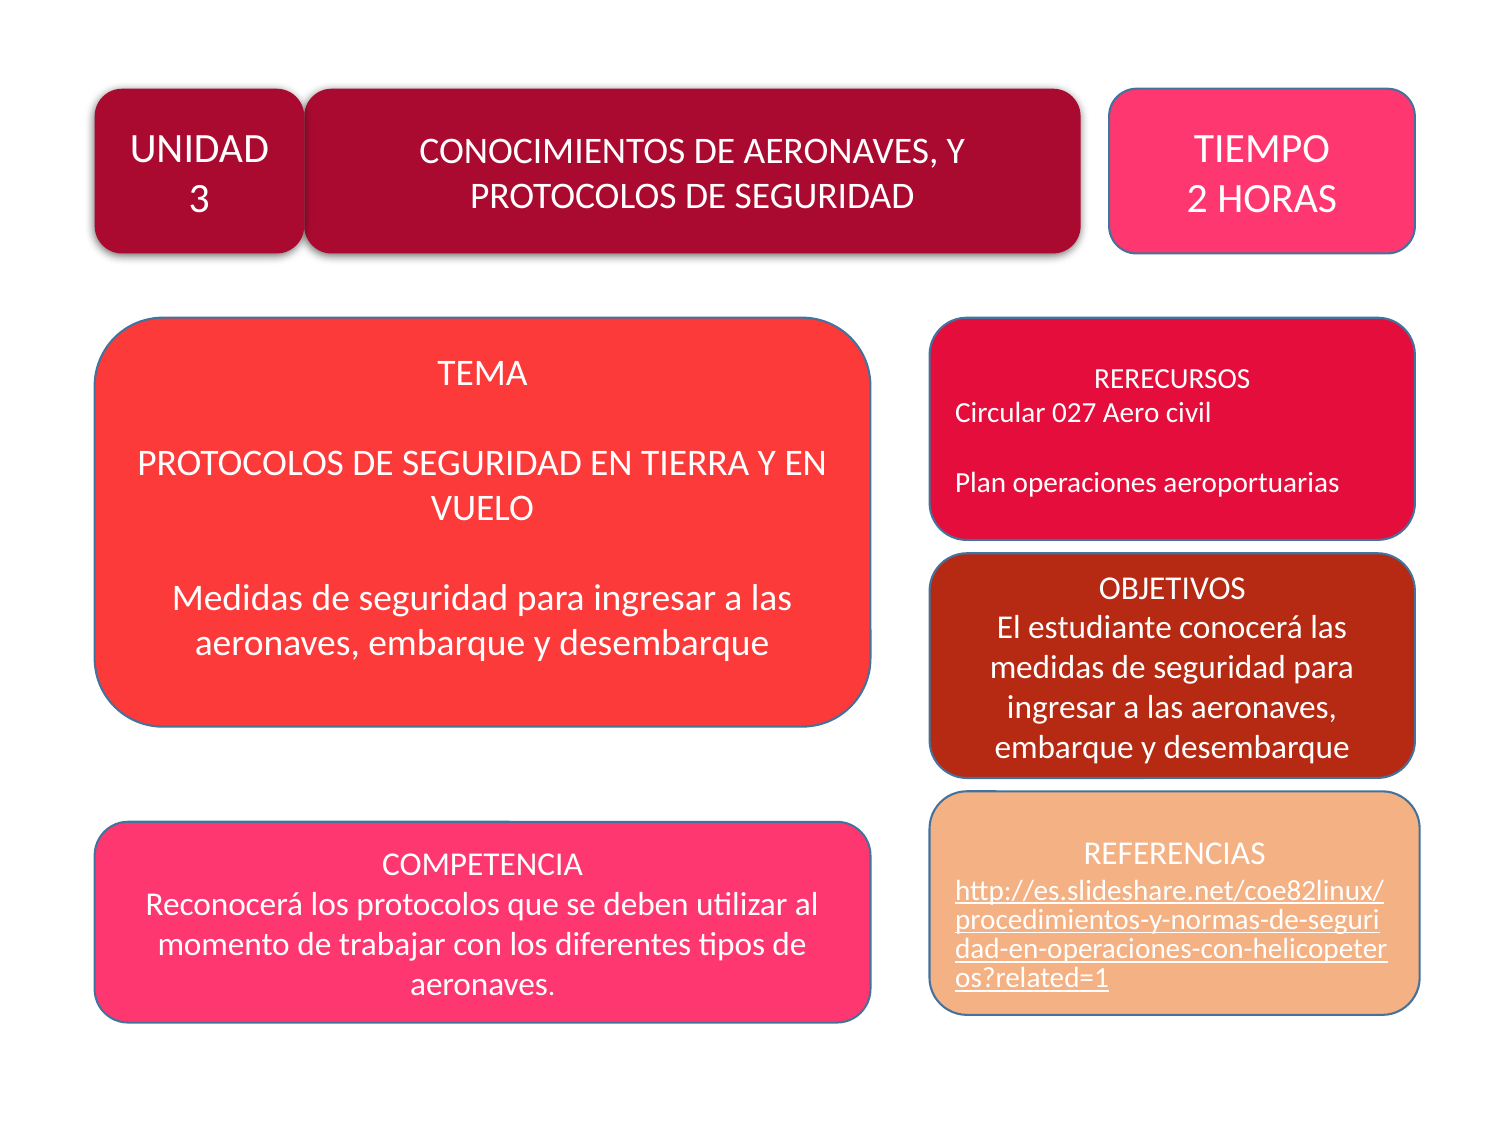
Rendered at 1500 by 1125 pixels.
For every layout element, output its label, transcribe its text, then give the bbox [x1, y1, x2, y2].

text_box TIEMPO 2 HORAS [1108, 87, 1416, 255]
text_box COMPETENCIA Reconocerá los protocolos que se deben utilizar al momento de trabajar con los diferentes tipos de aeronaves. [93, 820, 872, 1024]
text_box REFERENCIAS http://es.slideshare.net/coe82linux/procedimientos-y-normas-de-seguridad-en-operaciones-con-helicopeteros?related=1 [928, 790, 1421, 1016]
text_box RERECURSOS Circular 027 Aero civil Plan operaciones aeroportuarias [928, 316, 1416, 541]
text_box CONOCIMIENTOS DE AERONAVES, Y PROTOCOLOS DE SEGURIDAD [308, 88, 1081, 254]
text_box UNIDAD 3 [94, 88, 305, 254]
text_box OBJETIVOS El estudiante conocerá las medidas de seguridad para ingresar a las aeronaves, embarque y desembarque [928, 552, 1416, 780]
text_box TEMA PROTOCOLOS DE SEGURIDAD EN TIERRA Y EN VUELO Medidas de seguridad para ingresar a las aeronaves, embarque y desembarque [93, 316, 872, 728]
